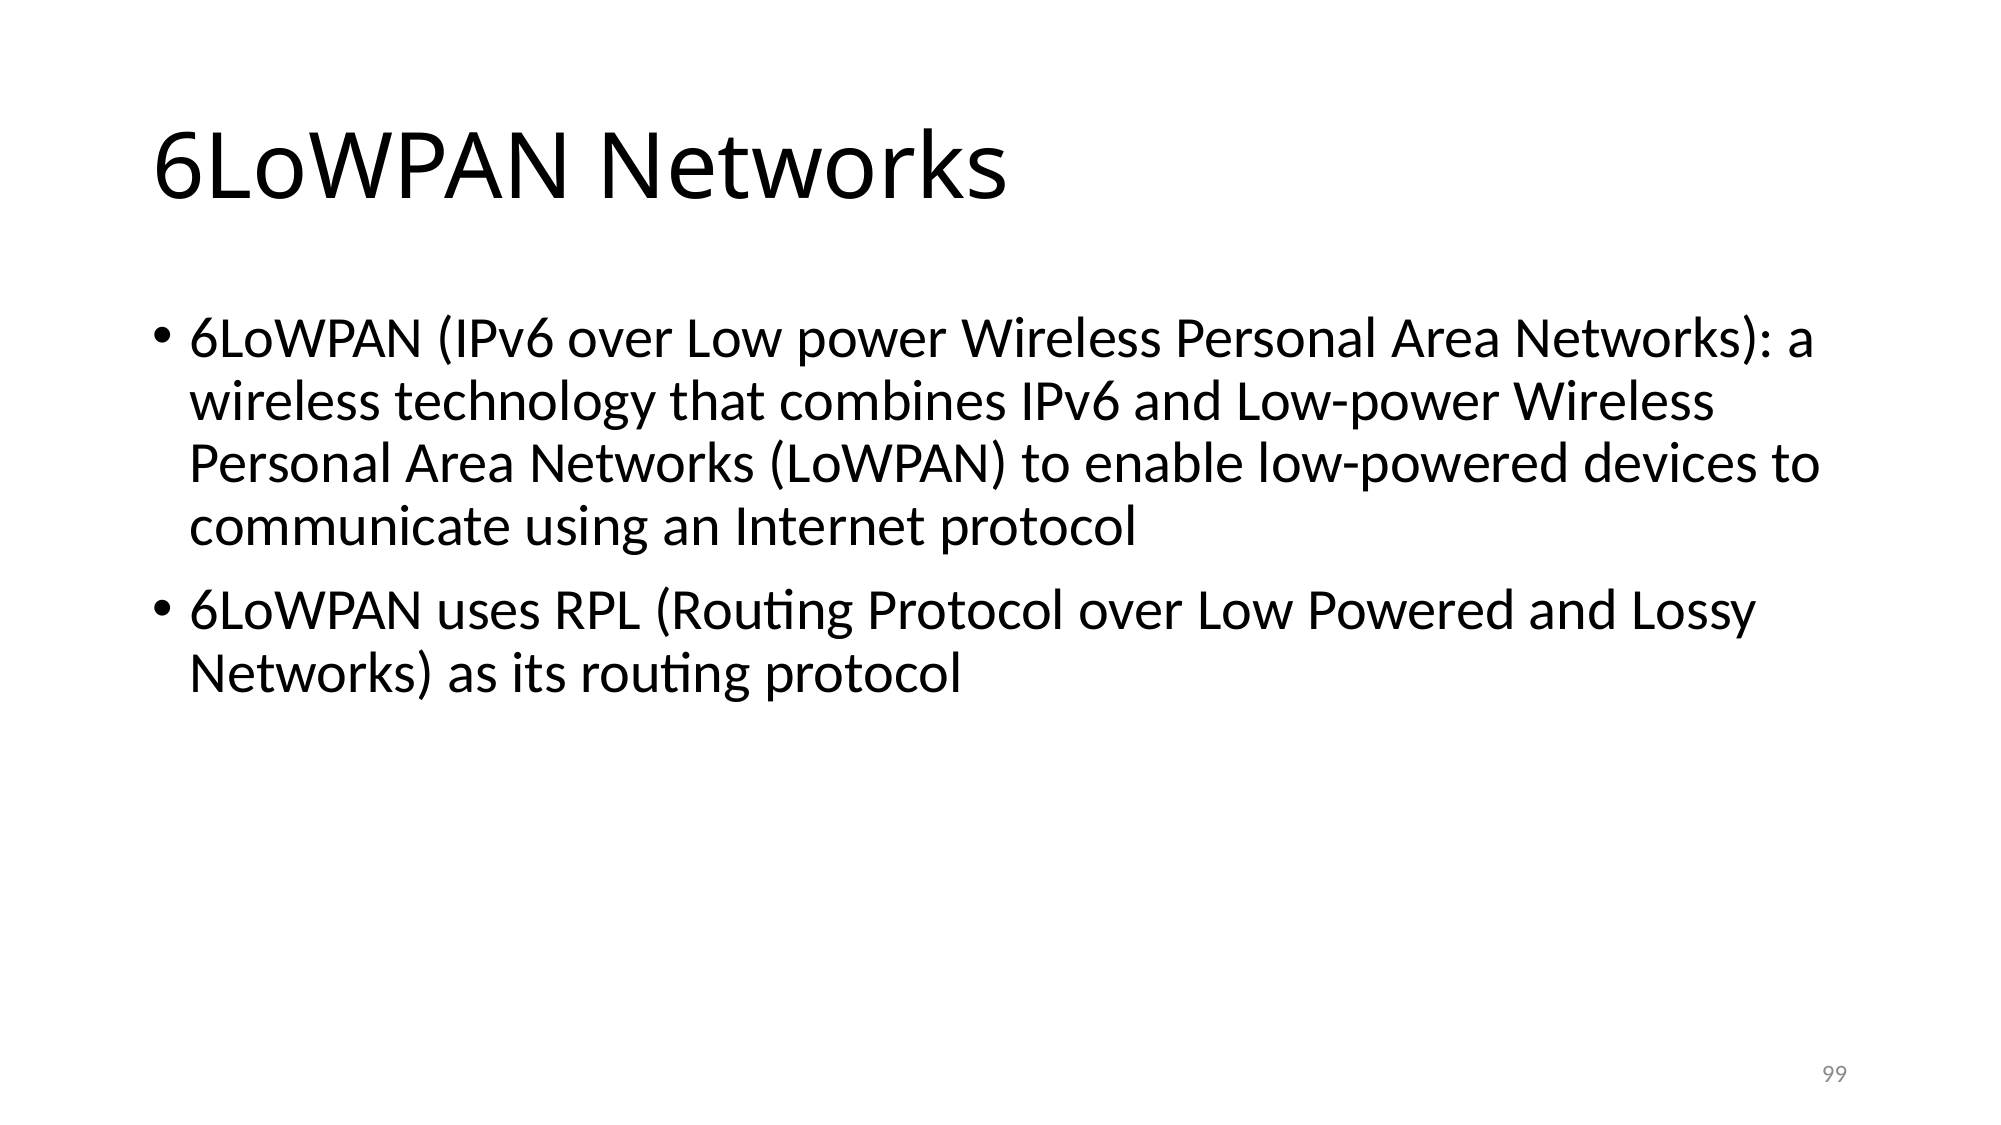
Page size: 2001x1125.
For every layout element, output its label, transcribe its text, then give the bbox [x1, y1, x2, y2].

title 6LoWPAN Networks [137, 59, 1863, 278]
list 6LoWPAN (IPv6 over Low power Wireless Personal Area Networks): a wireless technology that combines IPv6 and Low-power Wireless Personal Area Networks (LoWPAN) to enable low-powered devices to communicate using an Internet protocol 6LoWPAN uses RPL (Routing Protocol over Low Powered and Lossy Networks) as its routing protocol [137, 299, 1863, 1014]
slide_number 99 [1412, 1042, 1863, 1103]
